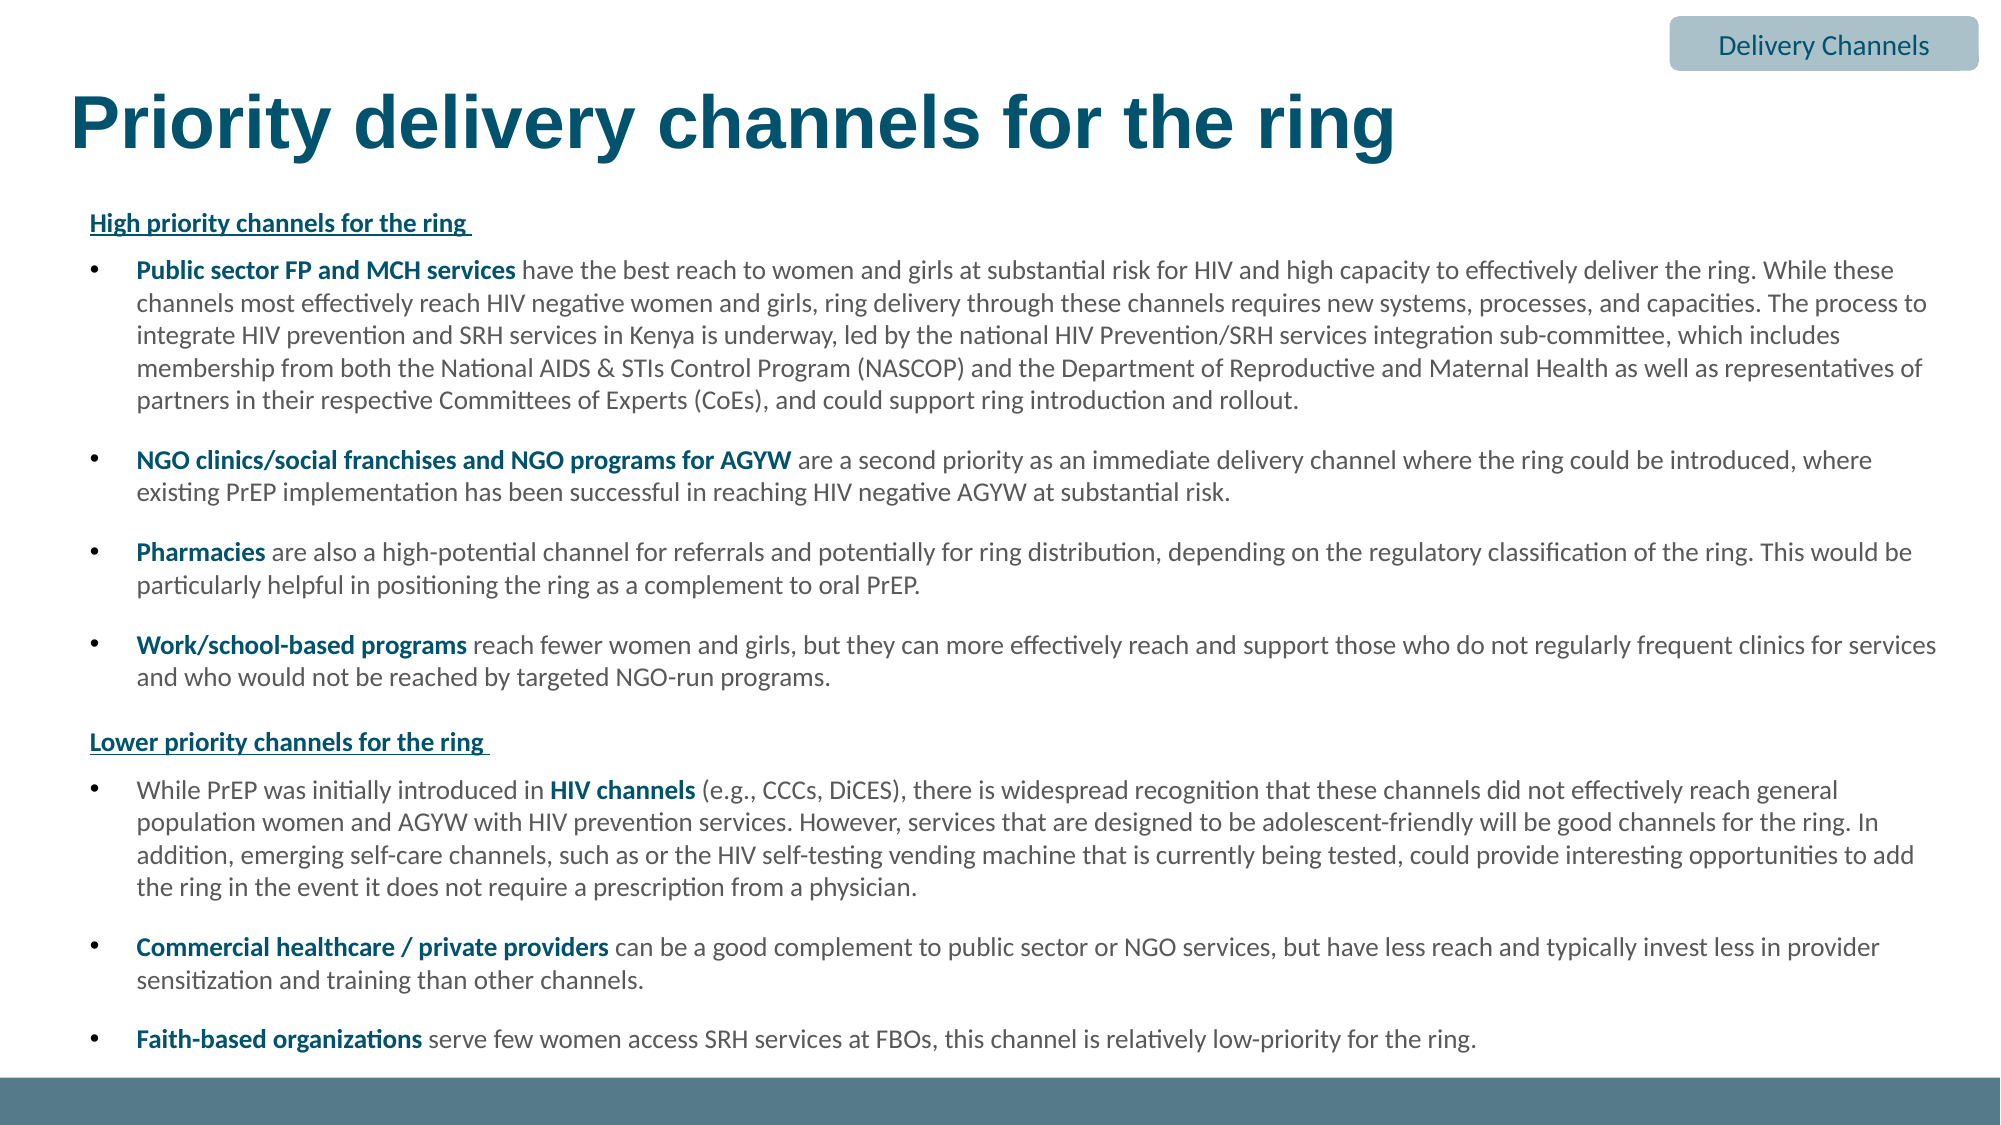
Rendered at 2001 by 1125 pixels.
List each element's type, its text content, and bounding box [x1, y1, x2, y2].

text_box High priority channels for the ring Public sector FP and MCH services have the best reach to women and girls at substantial risk for HIV and high capacity to effectively deliver the ring. While these channels most effectively reach HIV negative women and girls, ring delivery through these channels requires new systems, processes, and capacities. The process to integrate HIV prevention and SRH services in Kenya is underway, led by the national HIV Prevention/SRH services integration sub-committee, which includes membership from both the National AIDS & STIs Control Program (NASCOP) and the Department of Reproductive and Maternal Health as well as representatives of partners in their respective Committees of Experts (CoEs), and could support ring introduction and rollout. NGO clinics/social franchises and NGO programs for AGYW are a second priority as an immediate delivery channel where the ring could be introduced, where existing PrEP implementation has been successful in reaching HIV negative AGYW at substantial risk. Pharmacies are also a high-potential channel for referrals and potentially for ring distribution, depending on the regulatory classification of the ring. This would be particularly helpful in positioning the ring as a complement to oral PrEP. Work/school-based programs reach fewer women and girls, but they can more effectively reach and support those who do not regularly frequent clinics for services and who would not be reached by targeted NGO-run programs. Lower priority channels for the ring While PrEP was initially introduced in HIV channels (e.g., CCCs, DiCES), there is widespread recognition that these channels did not effectively reach general population women and AGYW with HIV prevention services. However, services that are designed to be adolescent-friendly will be good channels for the ring. In addition, emerging self-care channels, such as or the HIV self-testing vending machine that is currently being tested, could provide interesting opportunities to add the ring in the event it does not require a prescription from a physician. Commercial healthcare / private providers can be a good complement to public sector or NGO services, but have less reach and typically invest less in provider sensitization and training than other channels. Faith-based organizations serve few women access SRH services at FBOs, this channel is relatively low-priority for the ring. [74, 197, 1958, 1062]
text_box Delivery Channels [1669, 16, 1979, 71]
title Priority delivery channels for the ring [55, 41, 1958, 173]
